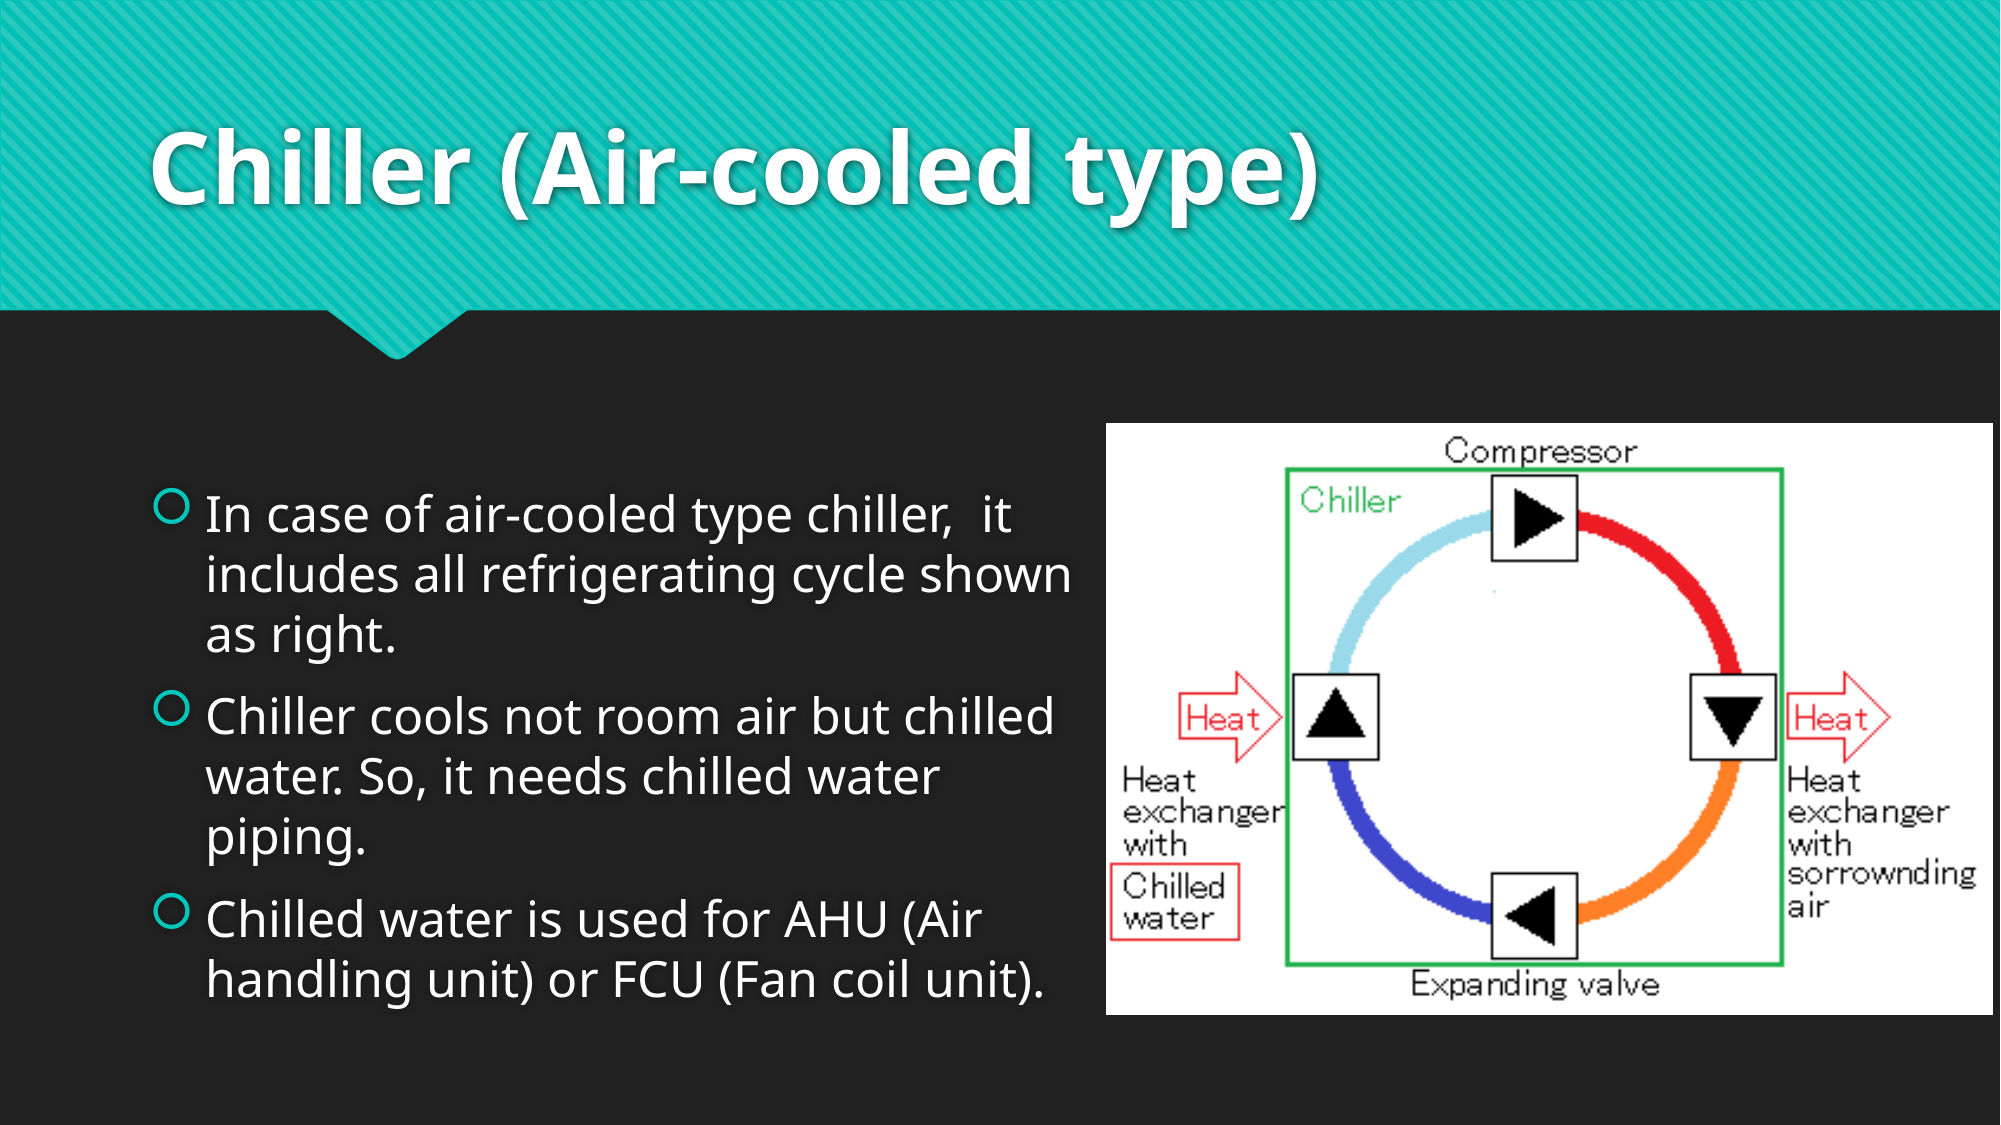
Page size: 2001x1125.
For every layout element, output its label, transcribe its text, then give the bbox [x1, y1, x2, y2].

list In case of air-cooled type chiller, it includes all refrigerating cycle shown as right. Chiller cools not room air but chilled water. So, it needs chilled water piping. Chilled water is used for AHU (Air handling unit) or FCU (Fan coil unit). [134, 364, 1107, 1125]
picture [1106, 423, 1993, 1015]
title Chiller (Air-cooled type) [132, 73, 1868, 233]
